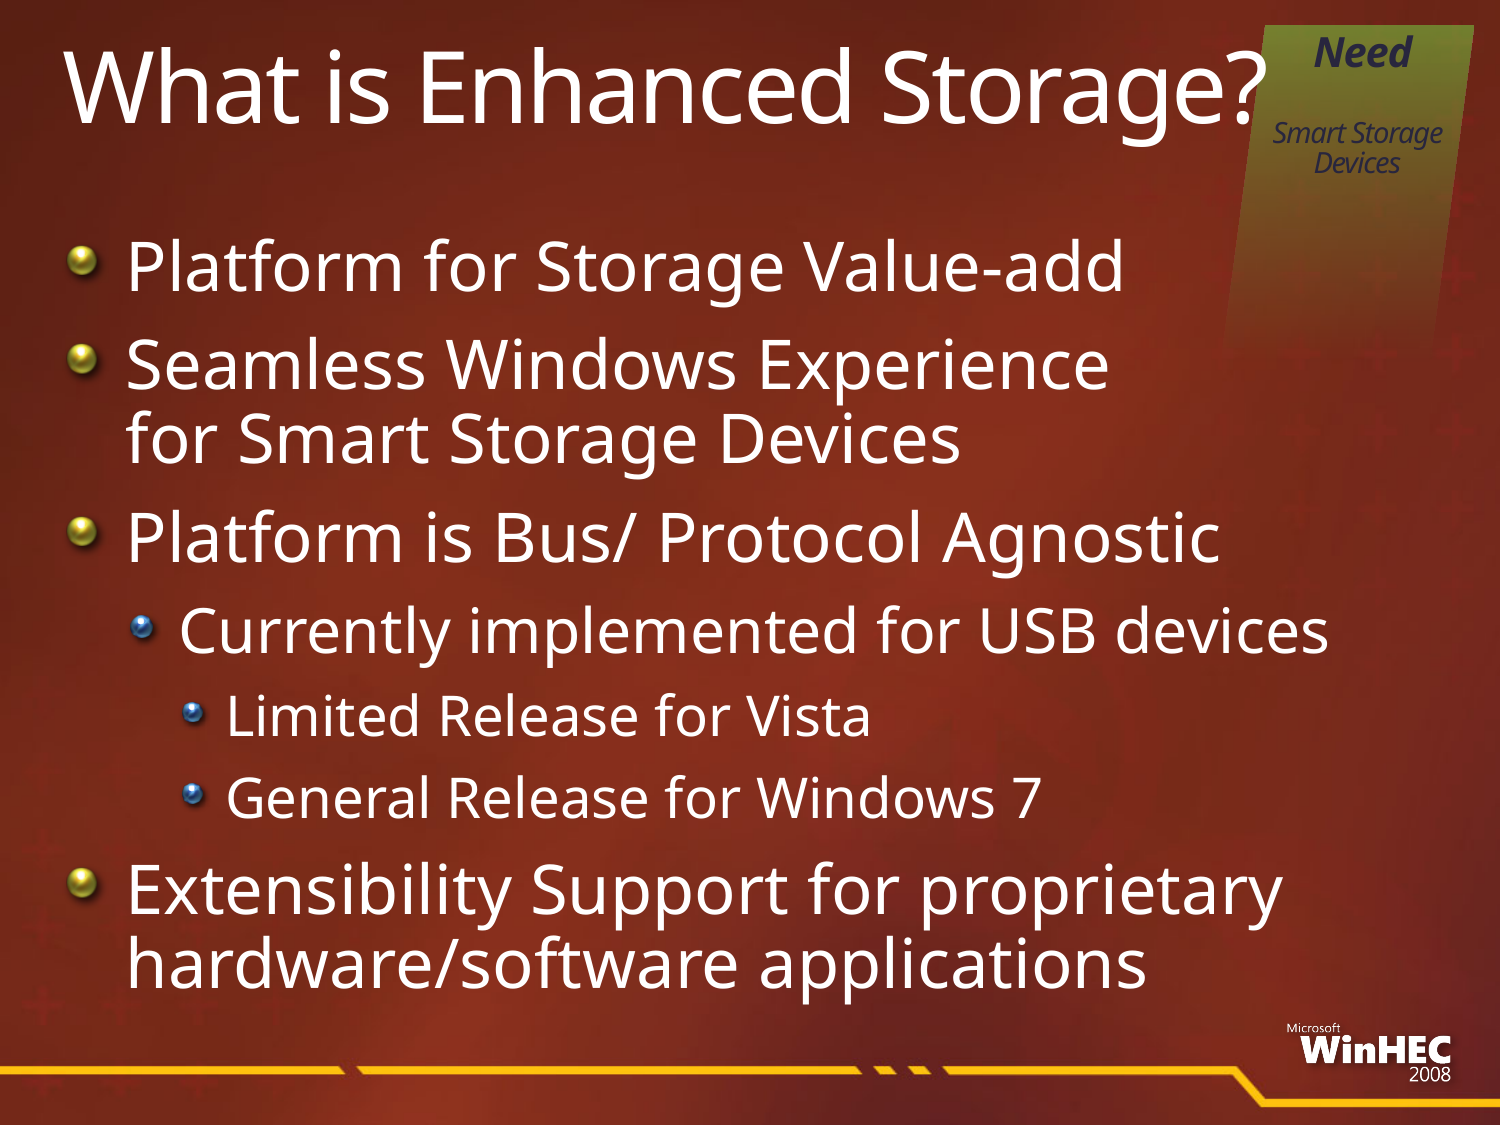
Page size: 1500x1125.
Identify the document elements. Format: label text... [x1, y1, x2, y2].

picture [0, 0, 1500, 1125]
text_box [1219, 25, 1474, 436]
list Platform for Storage Value-add Seamless Windows Experience for Smart Storage Devices Platform is Bus/ Protocol Agnostic Currently implemented for USB devices Limited Release for Vista General Release for Windows 7 Extensibility Support for proprietary hardware/software applications [62, 231, 1438, 1014]
title What is Enhanced Storage? [62, 37, 1210, 147]
